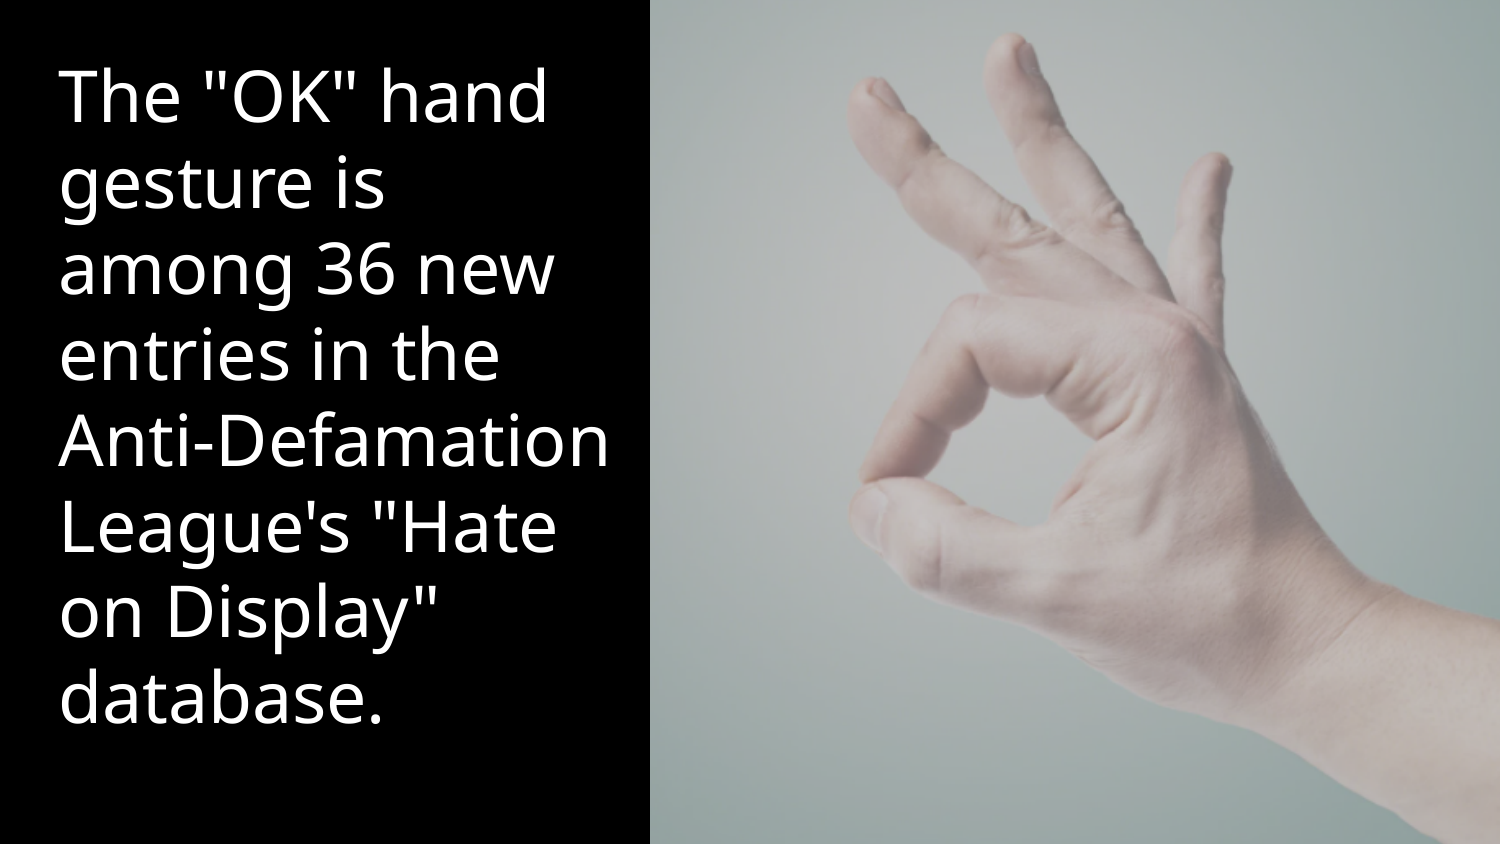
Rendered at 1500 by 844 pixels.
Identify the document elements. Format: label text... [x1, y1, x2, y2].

picture [649, 0, 1500, 844]
list The "OK" hand gesture is among 36 new entries in the Anti-Defamation League's "Hate on Display" database. [50, 46, 625, 810]
